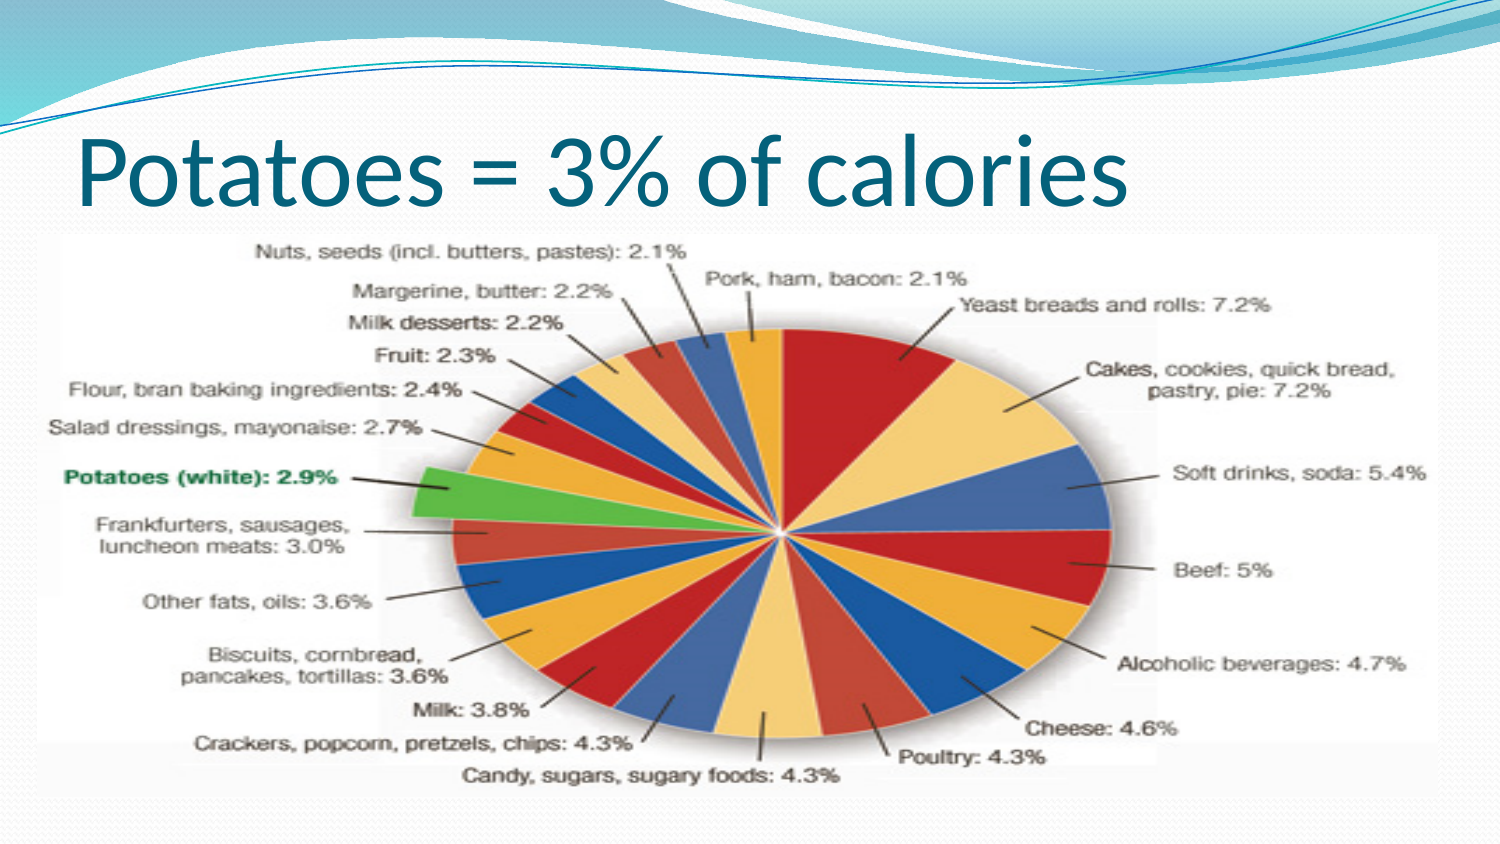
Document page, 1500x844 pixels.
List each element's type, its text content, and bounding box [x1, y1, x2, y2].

picture [37, 234, 1438, 798]
title Potatoes = 3% of calories [75, 86, 1425, 228]
